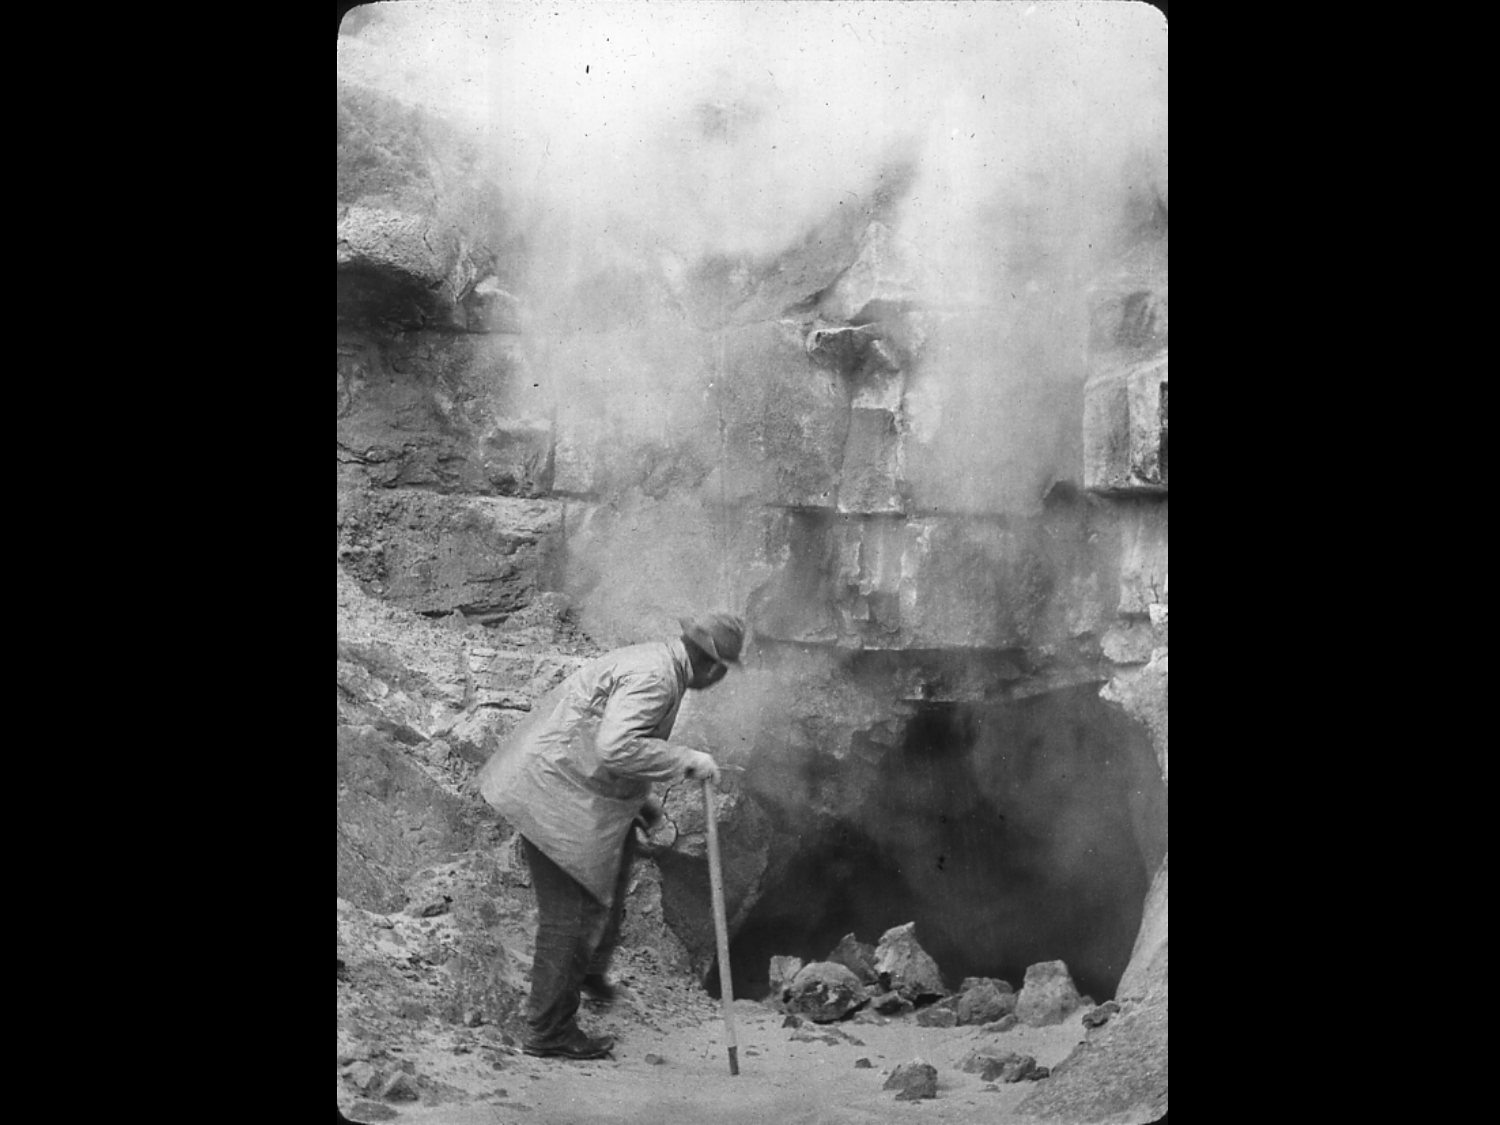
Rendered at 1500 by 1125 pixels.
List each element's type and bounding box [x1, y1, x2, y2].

picture [337, 0, 1168, 1125]
